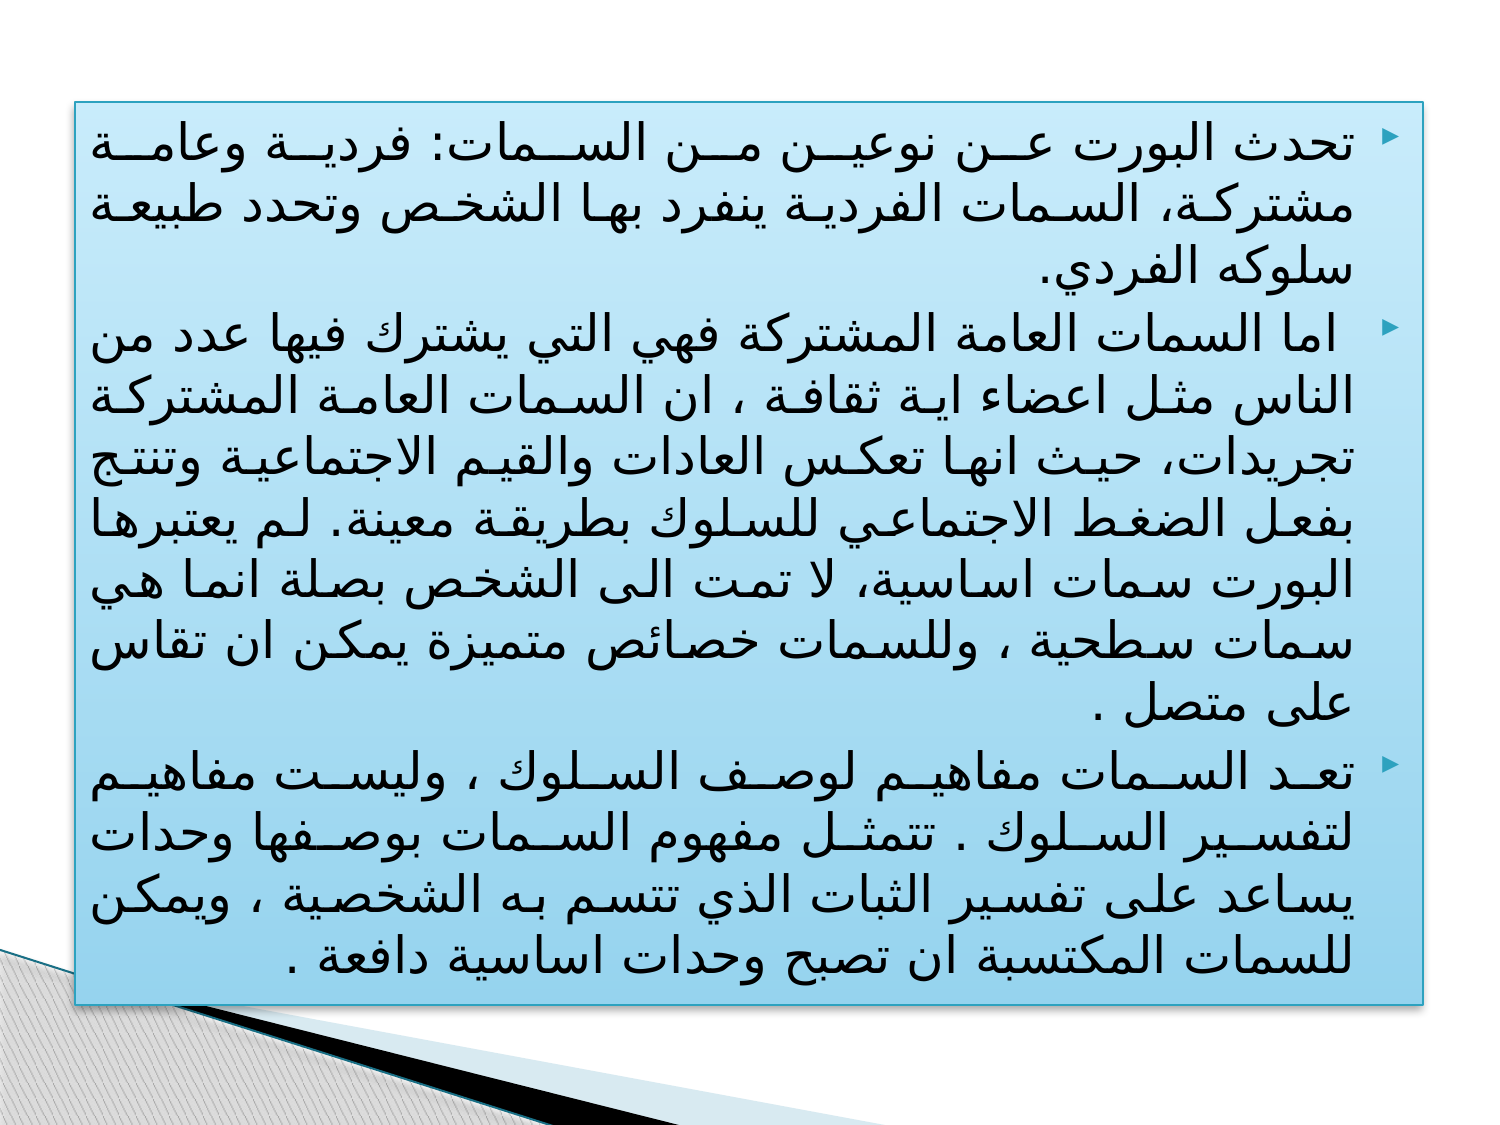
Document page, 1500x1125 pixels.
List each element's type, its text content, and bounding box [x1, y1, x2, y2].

list تحدث البورت عن نوعين من السمات: فردية وعامة مشتركة، السمات الفردية ينفرد بها الشخص وتحدد طبيعة سلوكه الفردي. اما السمات العامة المشتركة فهي التي يشترك فيها عدد من الناس مثل اعضاء اية ثقافة ، ان السمات العامة المشتركة تجريدات، حيث انها تعكس العادات والقيم الاجتماعية وتنتج بفعل الضغط الاجتماعي للسلوك بطريقة معينة. لم يعتبرها البورت سمات اساسية، لا تمت الى الشخص بصلة انما هي سمات سطحية ، وللسمات خصائص متميزة يمكن ان تقاس على متصل . تعد السمات مفاهيم لوصف السلوك ، وليست مفاهيم لتفسير السلوك . تتمثل مفهوم السمات بوصفها وحدات يساعد على تفسير الثبات الذي تتسم به الشخصية ، ويمكن للسمات المكتسبة ان تصبح وحدات اساسية دافعة . [74, 101, 1424, 1006]
